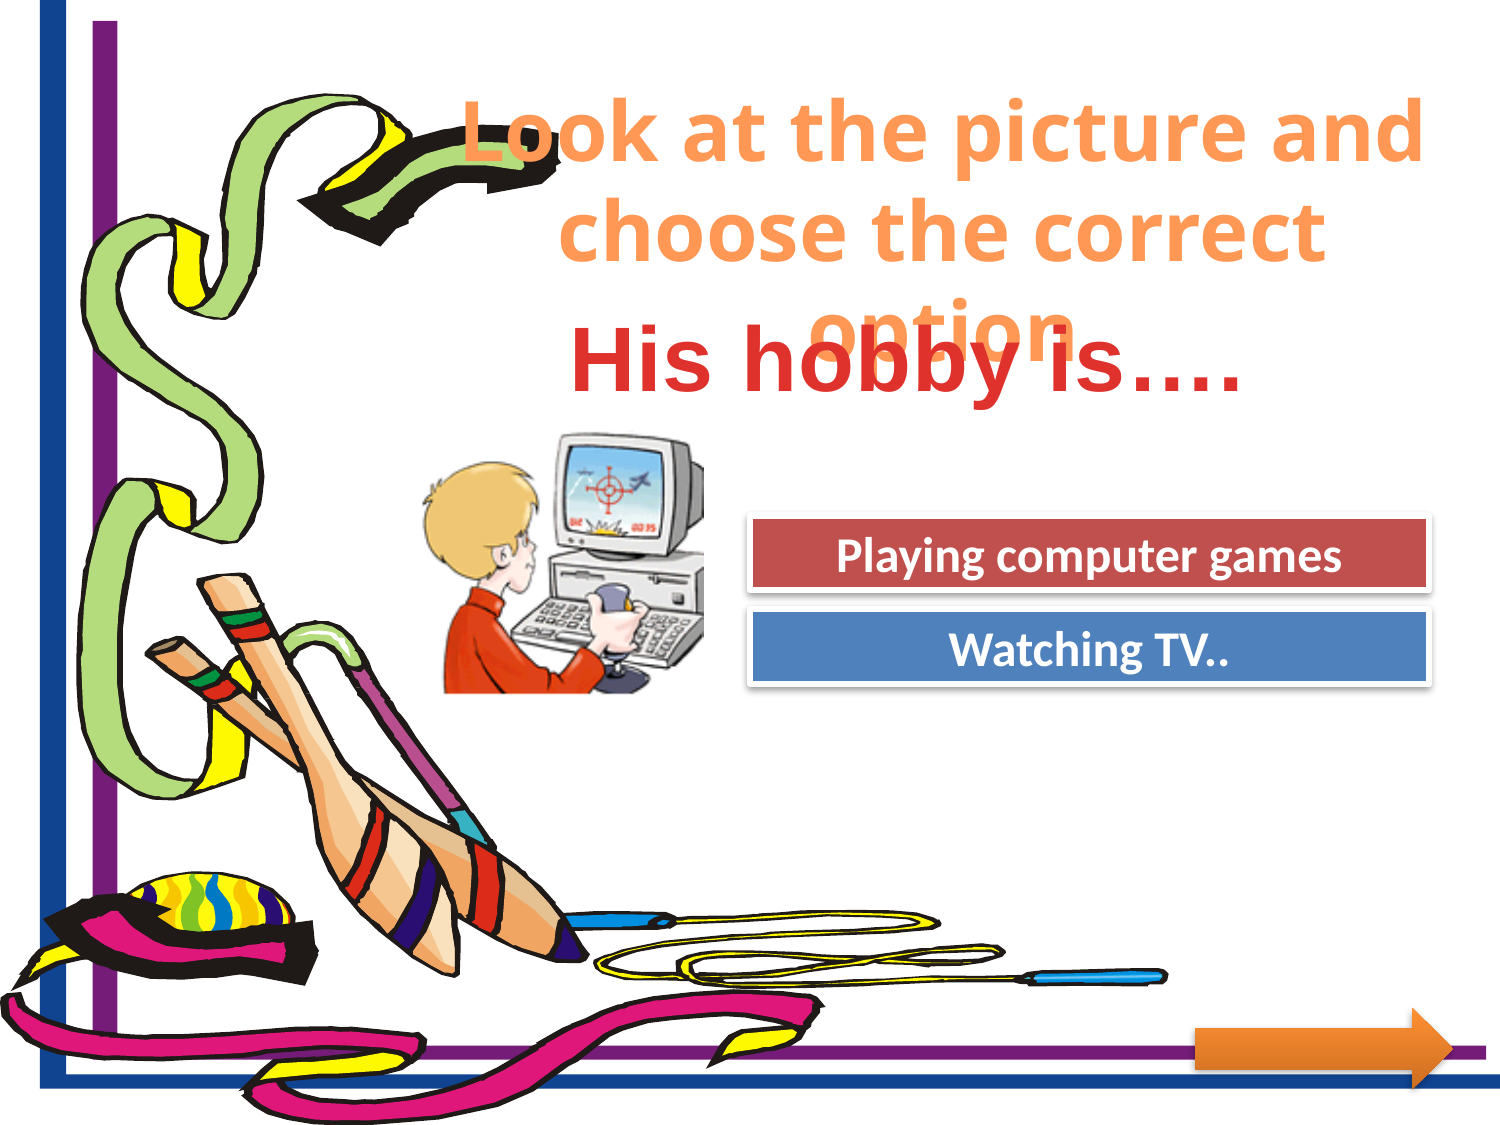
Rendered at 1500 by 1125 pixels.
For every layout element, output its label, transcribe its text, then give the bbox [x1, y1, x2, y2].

text_box Playing computer games [747, 512, 1432, 593]
text_box His hobby is…. [554, 292, 1261, 418]
picture [421, 421, 704, 704]
text_box [1195, 1007, 1454, 1090]
text_box Watching TV.. [747, 606, 1432, 687]
text_box Look at the picture and choose the correct option [433, 70, 1453, 385]
